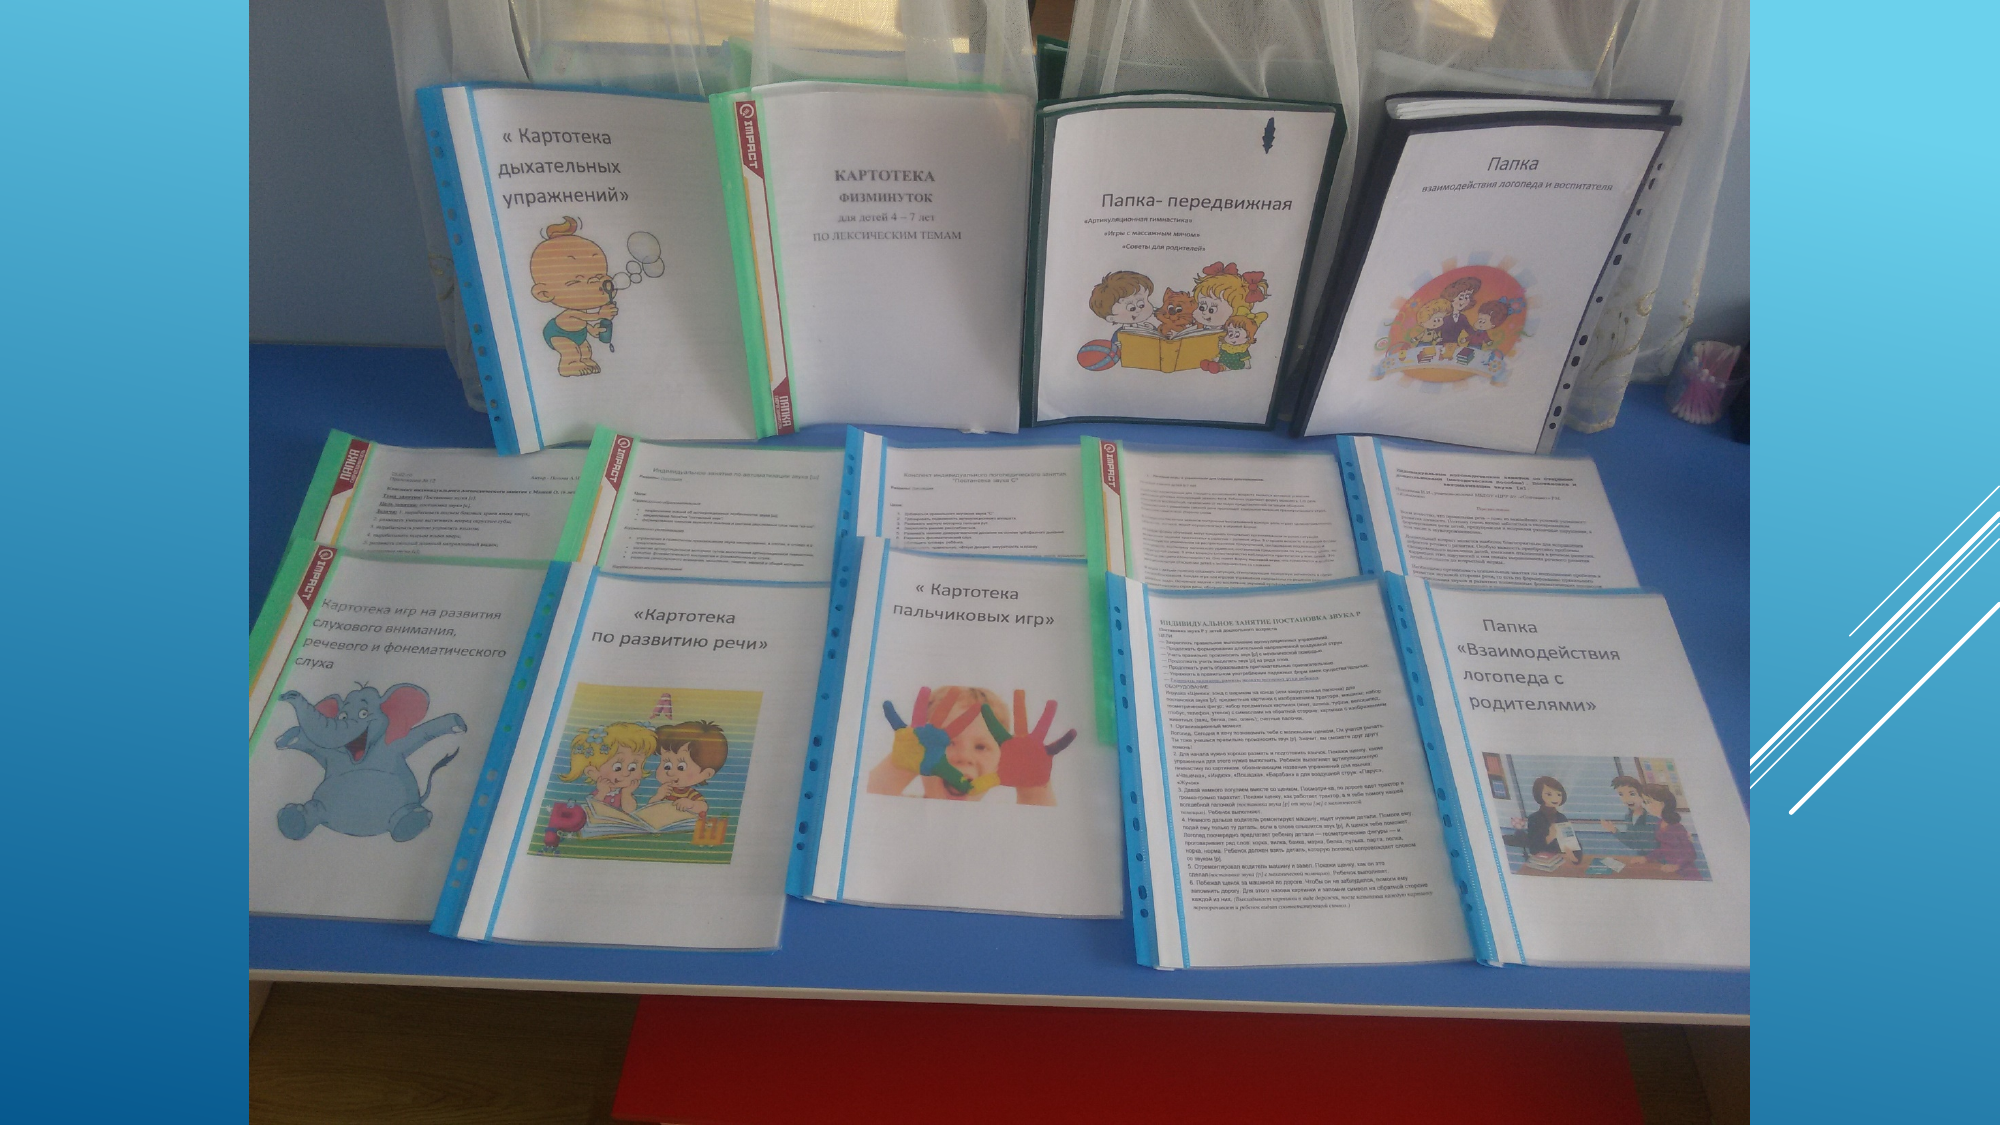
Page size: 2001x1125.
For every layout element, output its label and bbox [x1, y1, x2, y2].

picture [249, 0, 1751, 1125]
